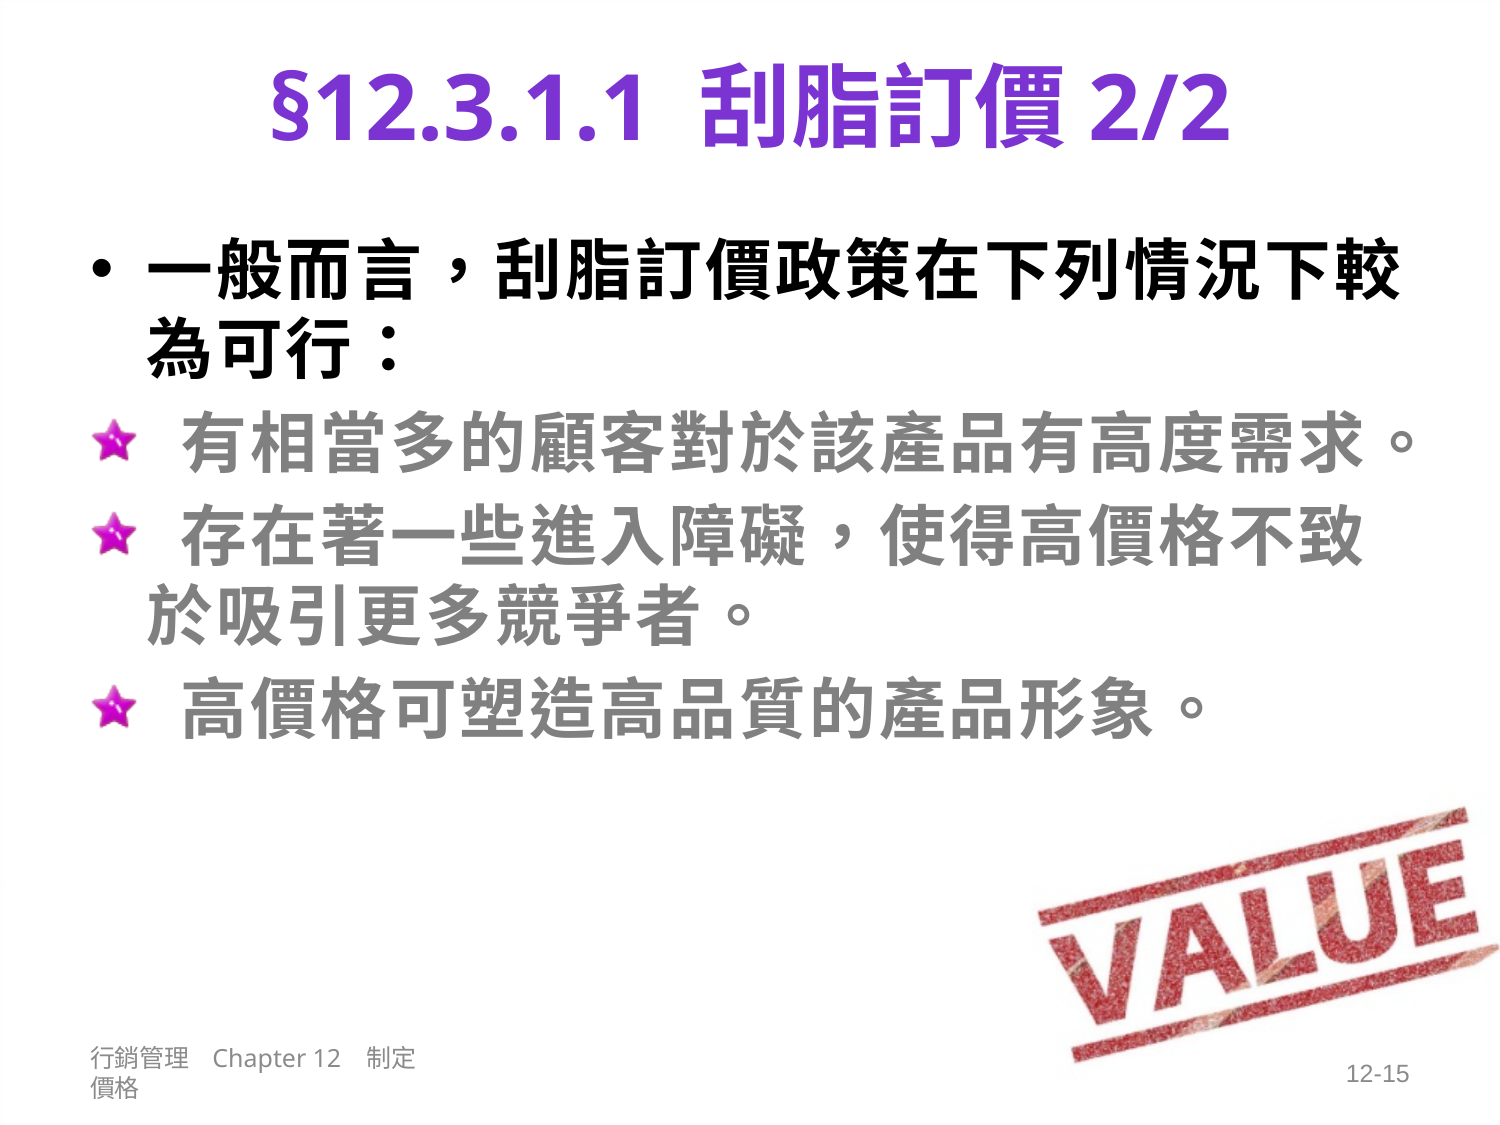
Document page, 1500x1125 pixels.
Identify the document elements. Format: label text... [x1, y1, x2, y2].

picture [0, 0, 1500, 1125]
title §12.3.1.1 刮脂訂價2/2 [75, 0, 1425, 209]
slide_number 12-15 [1074, 1042, 1425, 1103]
slide_number 行銷管理 Chapter 12 制定價格 [75, 1042, 443, 1103]
list 一般而言，刮脂訂價政策在下列情況下較為可行： 有相當多的顧客對於該產品有高度需求。 存在著一些進入障礙，使得高價格不致於吸引更多競爭者。 高價格可塑造高品質的產品形象。 [75, 219, 1425, 894]
